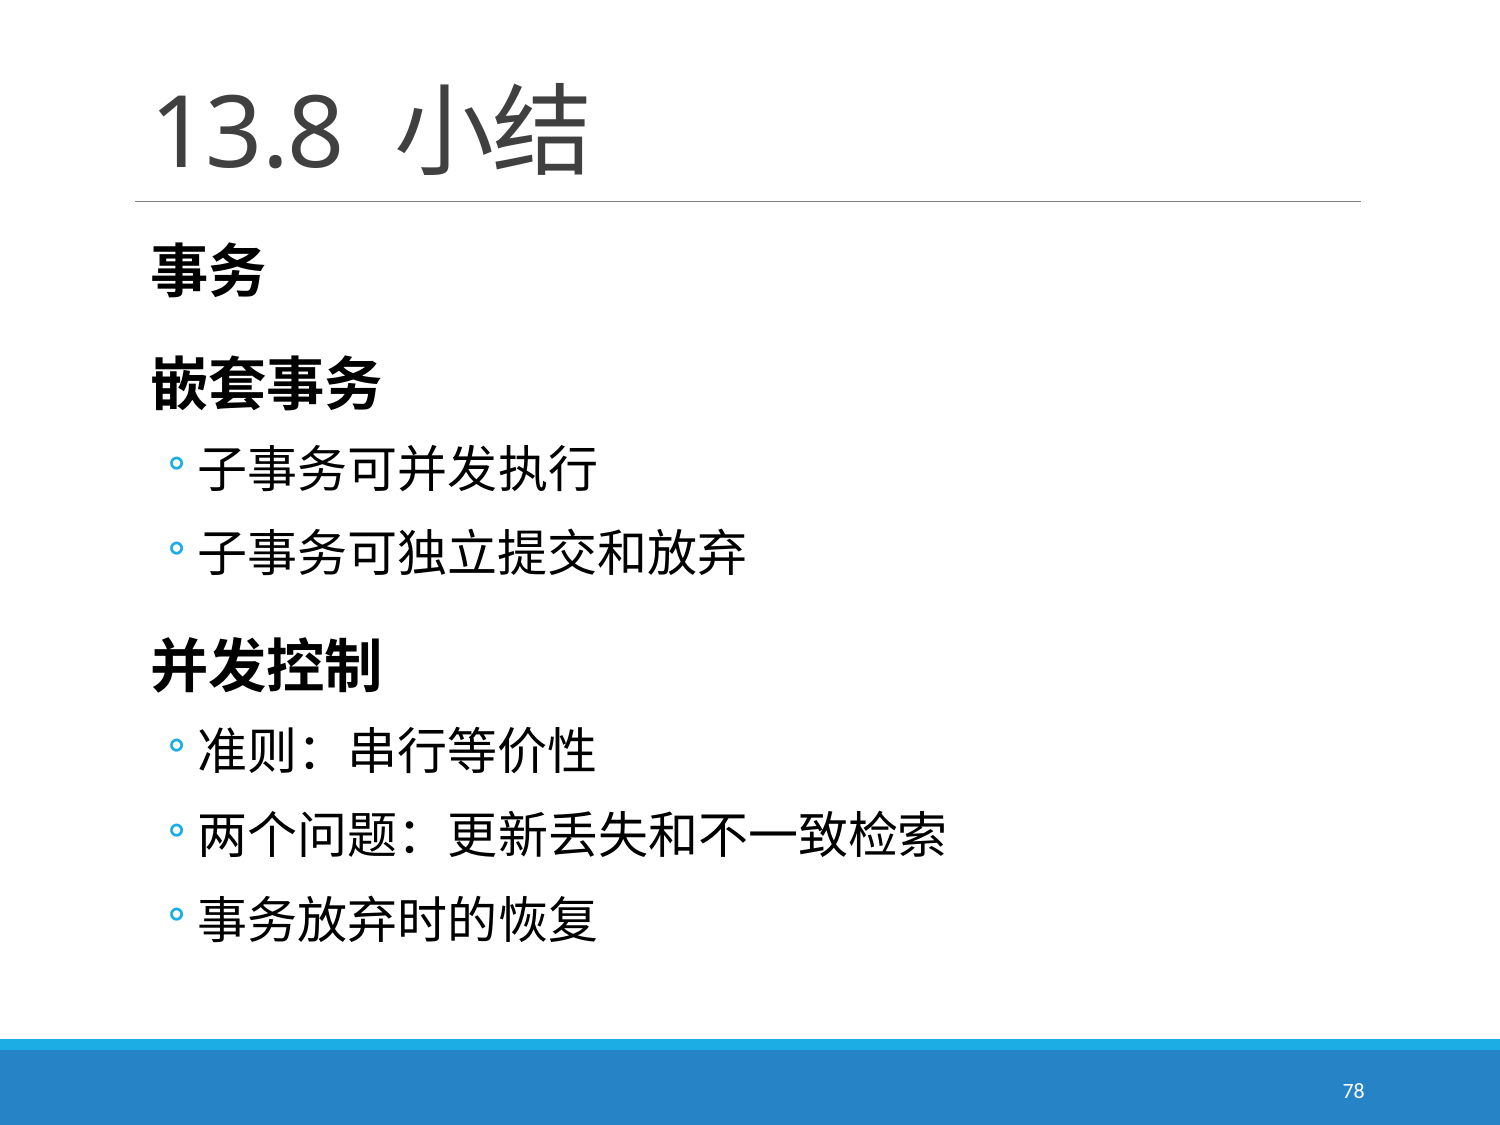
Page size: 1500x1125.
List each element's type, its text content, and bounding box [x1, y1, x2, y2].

slide_number 78 [1218, 1059, 1380, 1120]
list 事务 嵌套事务 子事务可并发执行 子事务可独立提交和放弃 并发控制 准则：串行等价性 两个问题：更新丢失和不一致检索 事务放弃时的恢复 [135, 212, 1373, 963]
title 13.8 小结 [135, 47, 1373, 196]
